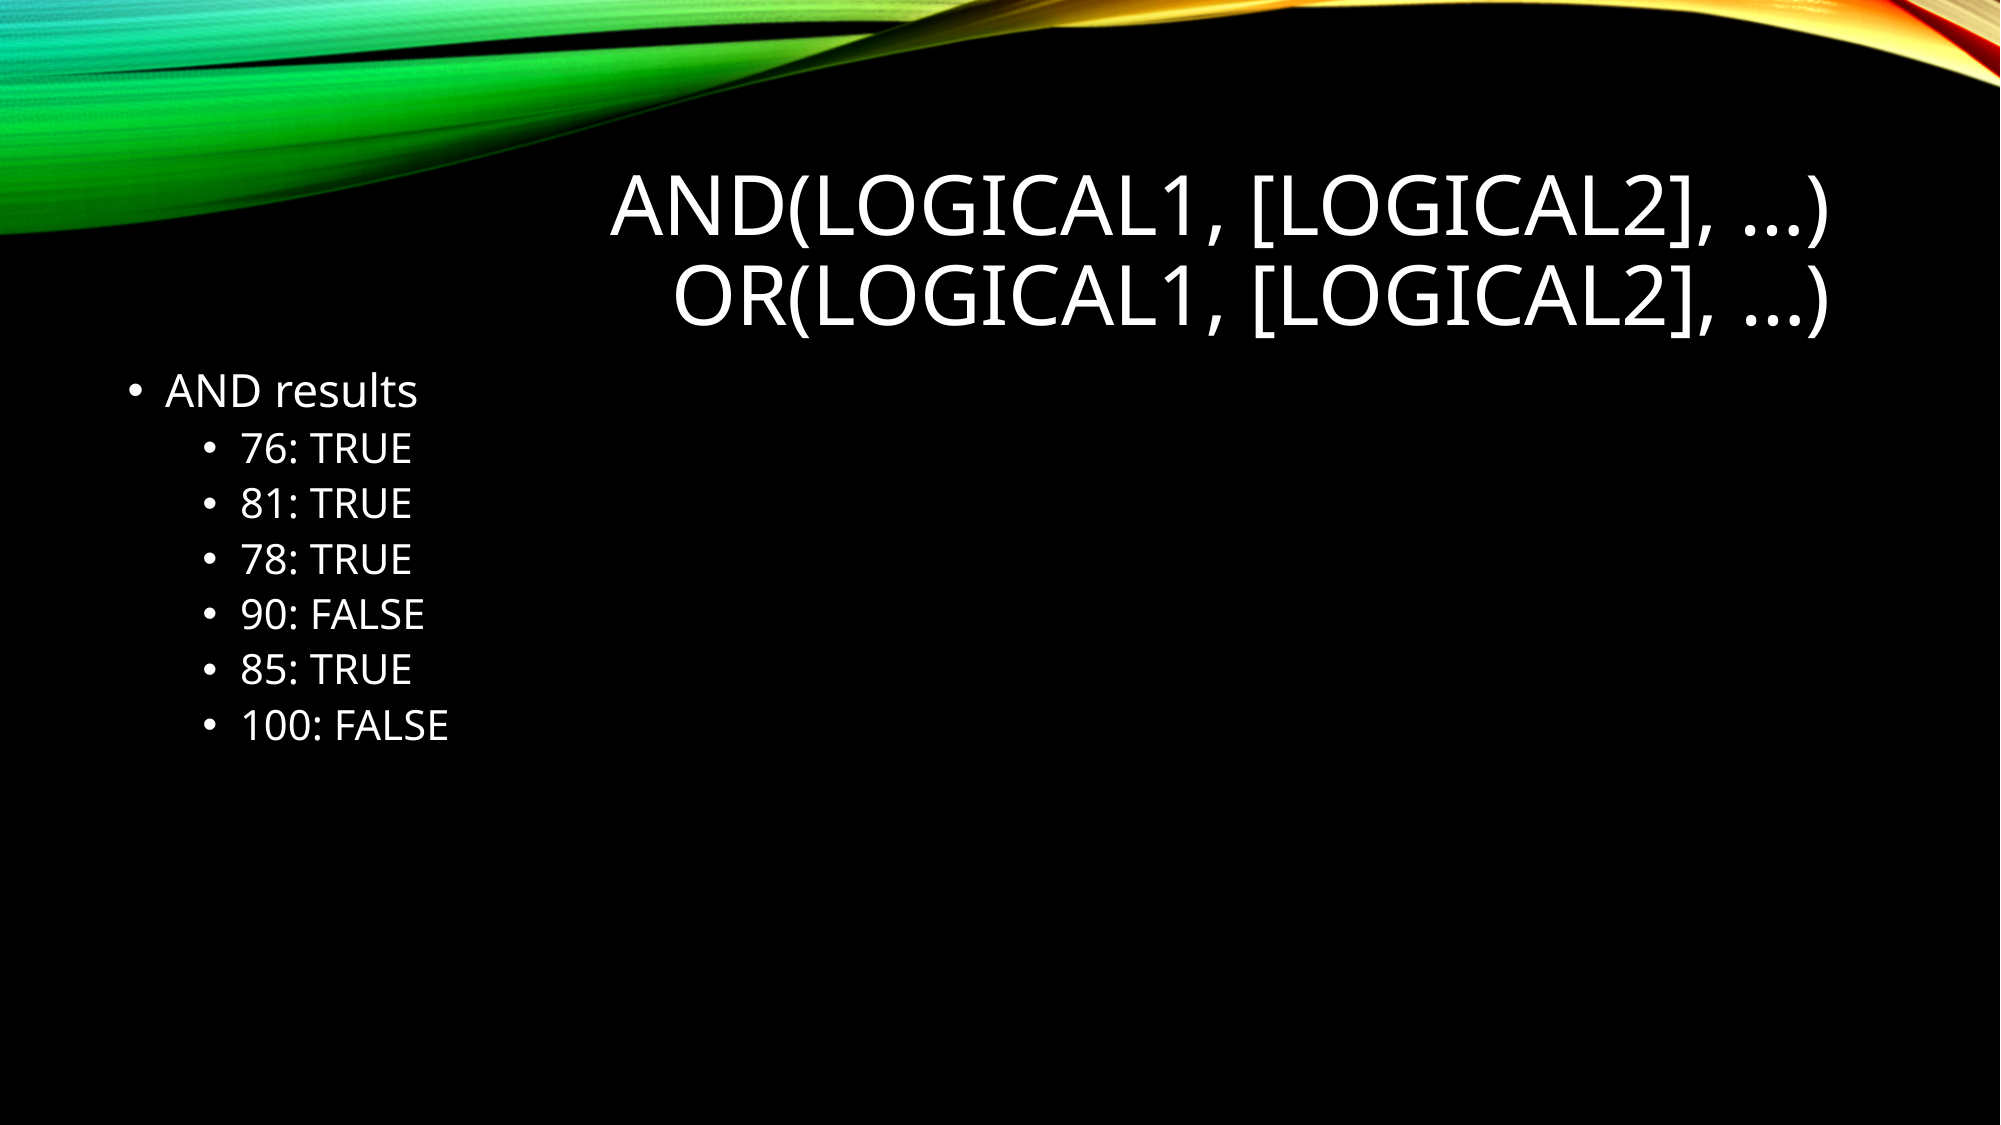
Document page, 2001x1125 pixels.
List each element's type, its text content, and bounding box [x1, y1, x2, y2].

list AND results 76: TRUE 81: TRUE 78: TRUE 90: FALSE 85: TRUE 100: FALSE [112, 360, 1888, 1021]
picture [0, 0, 2000, 237]
title AND(logical1, [logical2], …) OR(logical1, [logical2], …) [160, 132, 1847, 360]
